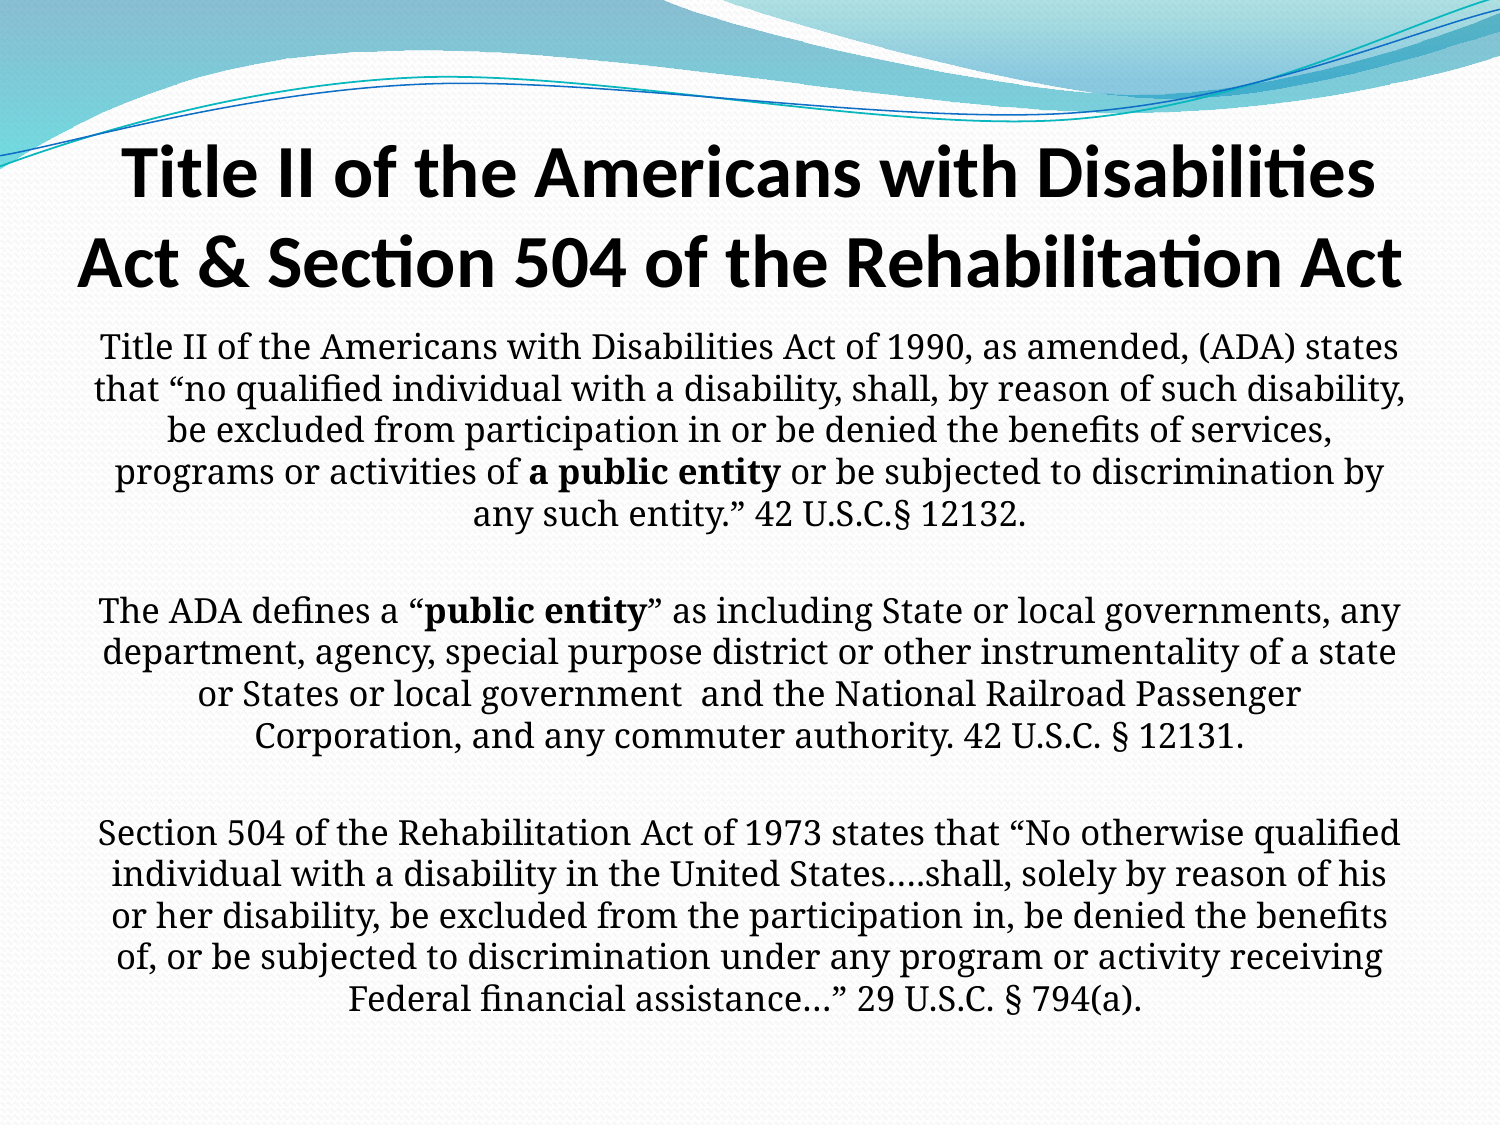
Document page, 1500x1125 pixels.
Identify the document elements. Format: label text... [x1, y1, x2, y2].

list Title II of the Americans with Disabilities Act of 1990, as amended, (ADA) states that “no qualified individual with a disability, shall, by reason of such disability, be excluded from participation in or be denied the benefits of services, programs or activities of a public entity or be subjected to discrimination by any such entity.” 42 U.S.C.§ 12132. The ADA defines a “public entity” as including State or local governments, any department, agency, special purpose district or other instrumentality of a state or States or local government and the National Railroad Passenger Corporation, and any commuter authority. 42 U.S.C. § 12131. Section 504 of the Rehabilitation Act of 1973 states that “No otherwise qualified individual with a disability in the United States….shall, solely by reason of his or her disability, be excluded from the participation in, be denied the benefits of, or be subjected to discrimination under any program or activity receiving Federal financial assistance…” 29 U.S.C. § 794(a). [75, 317, 1425, 1038]
title Title II of the Americans with Disabilities Act & Section 504 of the Rehabilitation Act [75, 115, 1425, 303]
